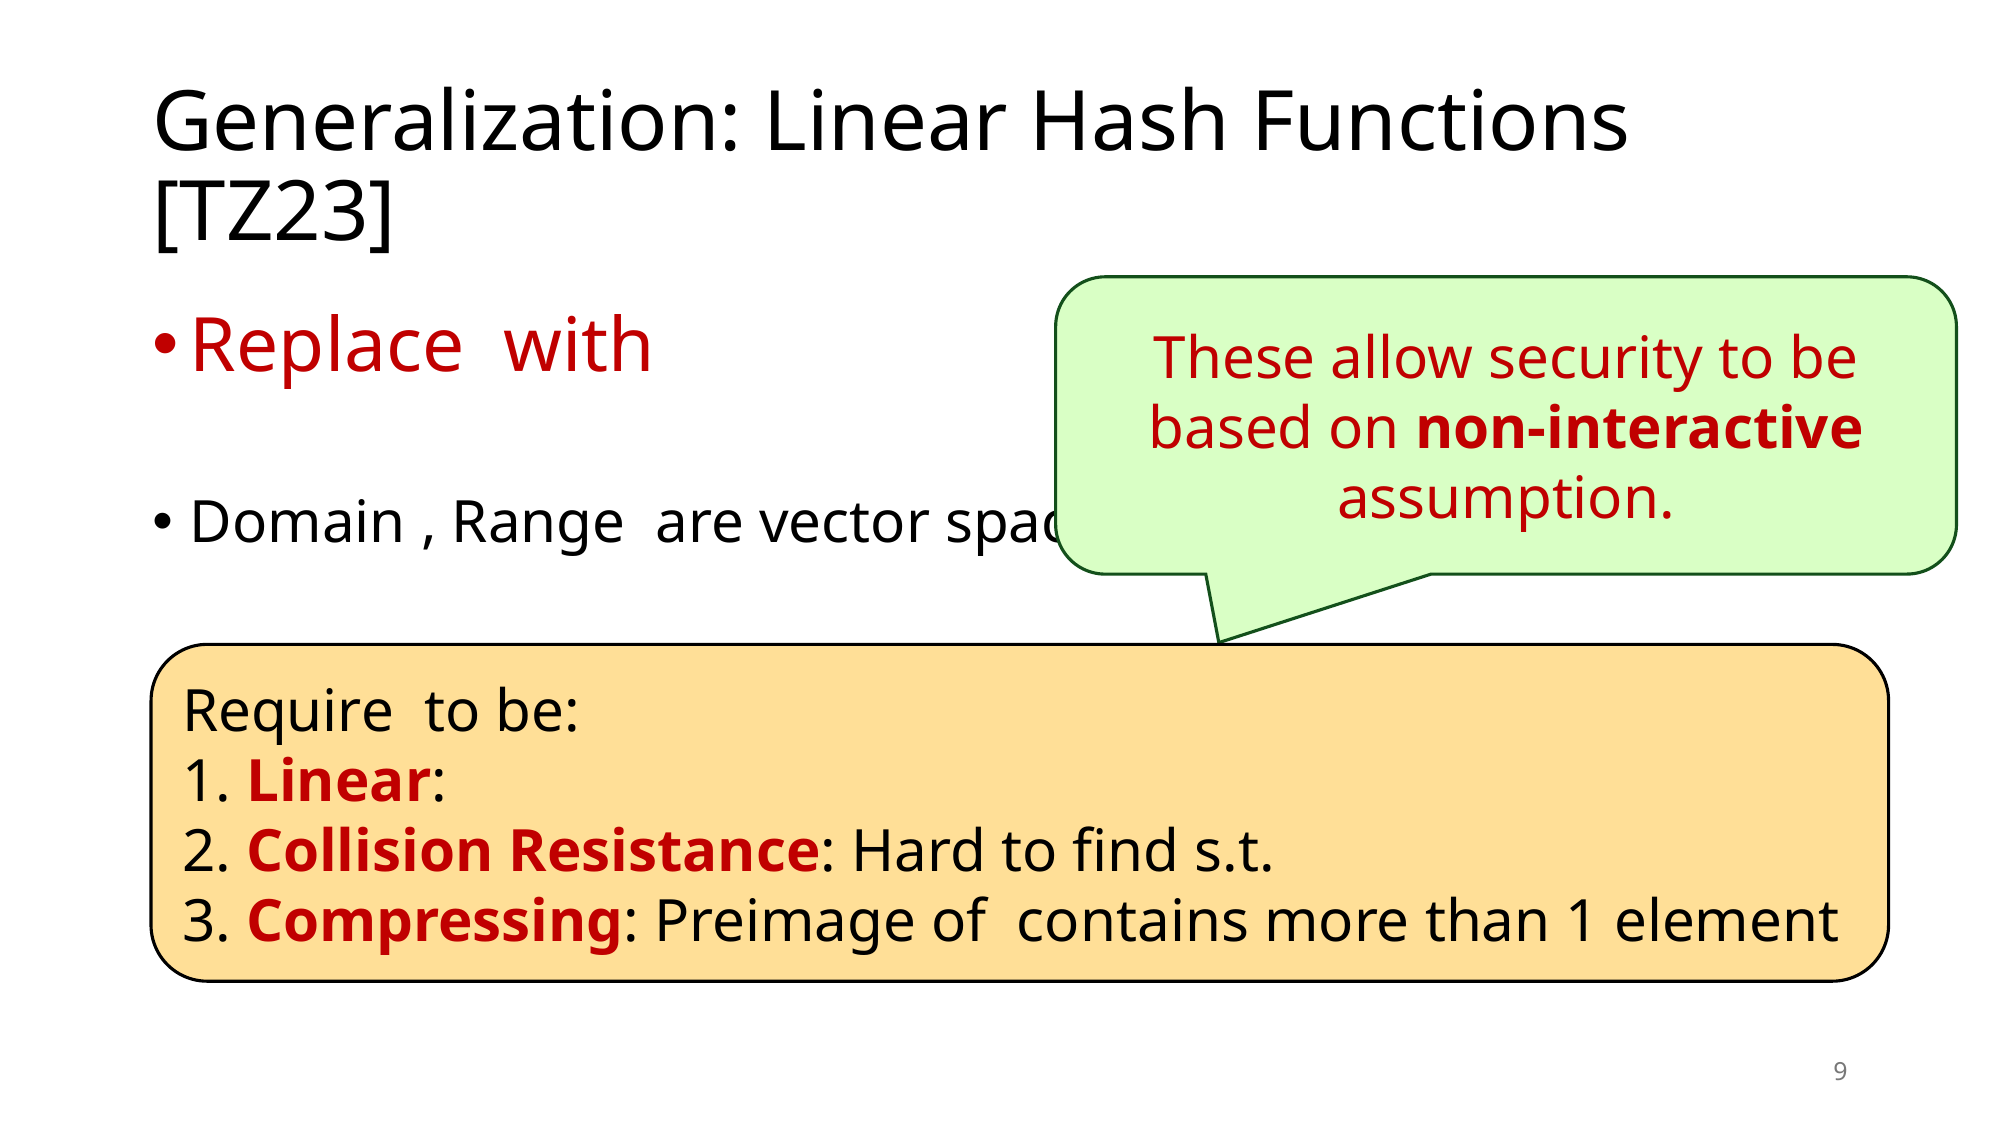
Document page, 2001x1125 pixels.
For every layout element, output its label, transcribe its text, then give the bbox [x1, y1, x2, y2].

slide_number 9 [1412, 1042, 1863, 1103]
text_box These allow security to be based on non-interactive assumption. [1054, 275, 1959, 642]
title Generalization: Linear Hash Functions [TZ23] [137, 59, 1863, 278]
